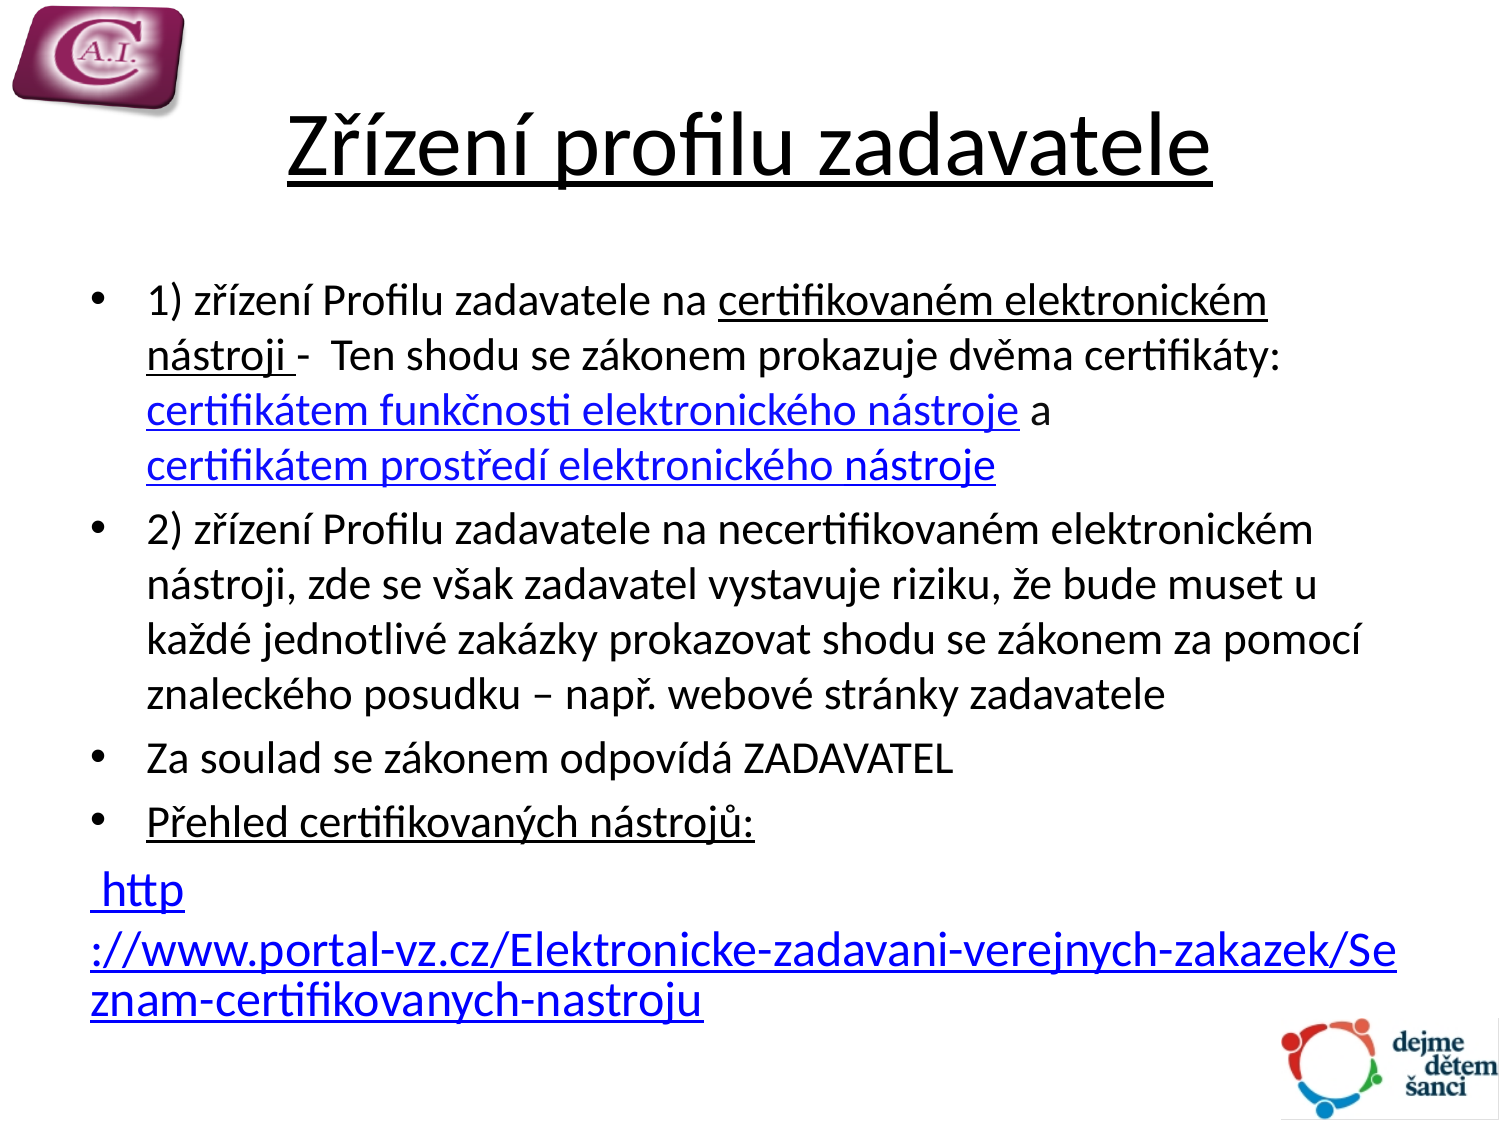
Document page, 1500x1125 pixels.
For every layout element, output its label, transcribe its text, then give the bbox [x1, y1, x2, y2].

title Zřízení profilu zadavatele [75, 45, 1425, 233]
picture [1281, 1018, 1500, 1121]
list 1) zřízení Profilu zadavatele na certifikovaném elektronickém nástroji - Ten shodu se zákonem prokazuje dvěma certifikáty: certifikátem funkčnosti elektronického nástroje a certifikátem prostředí elektronického nástroje 2) zřízení Profilu zadavatele na necertifikovaném elektronickém nástroji, zde se však zadavatel vystavuje riziku, že bude muset u každé jednotlivé zakázky prokazovat shodu se zákonem za pomocí znaleckého posudku – např. webové stránky zadavatele Za soulad se zákonem odpovídá ZADAVATEL Přehled certifikovaných nástrojů: http://www.portal-vz.cz/Elektronicke-zadavani-verejnych-zakazek/Seznam-certifikovanych-nastroju [75, 262, 1425, 1005]
picture [0, 2, 196, 124]
